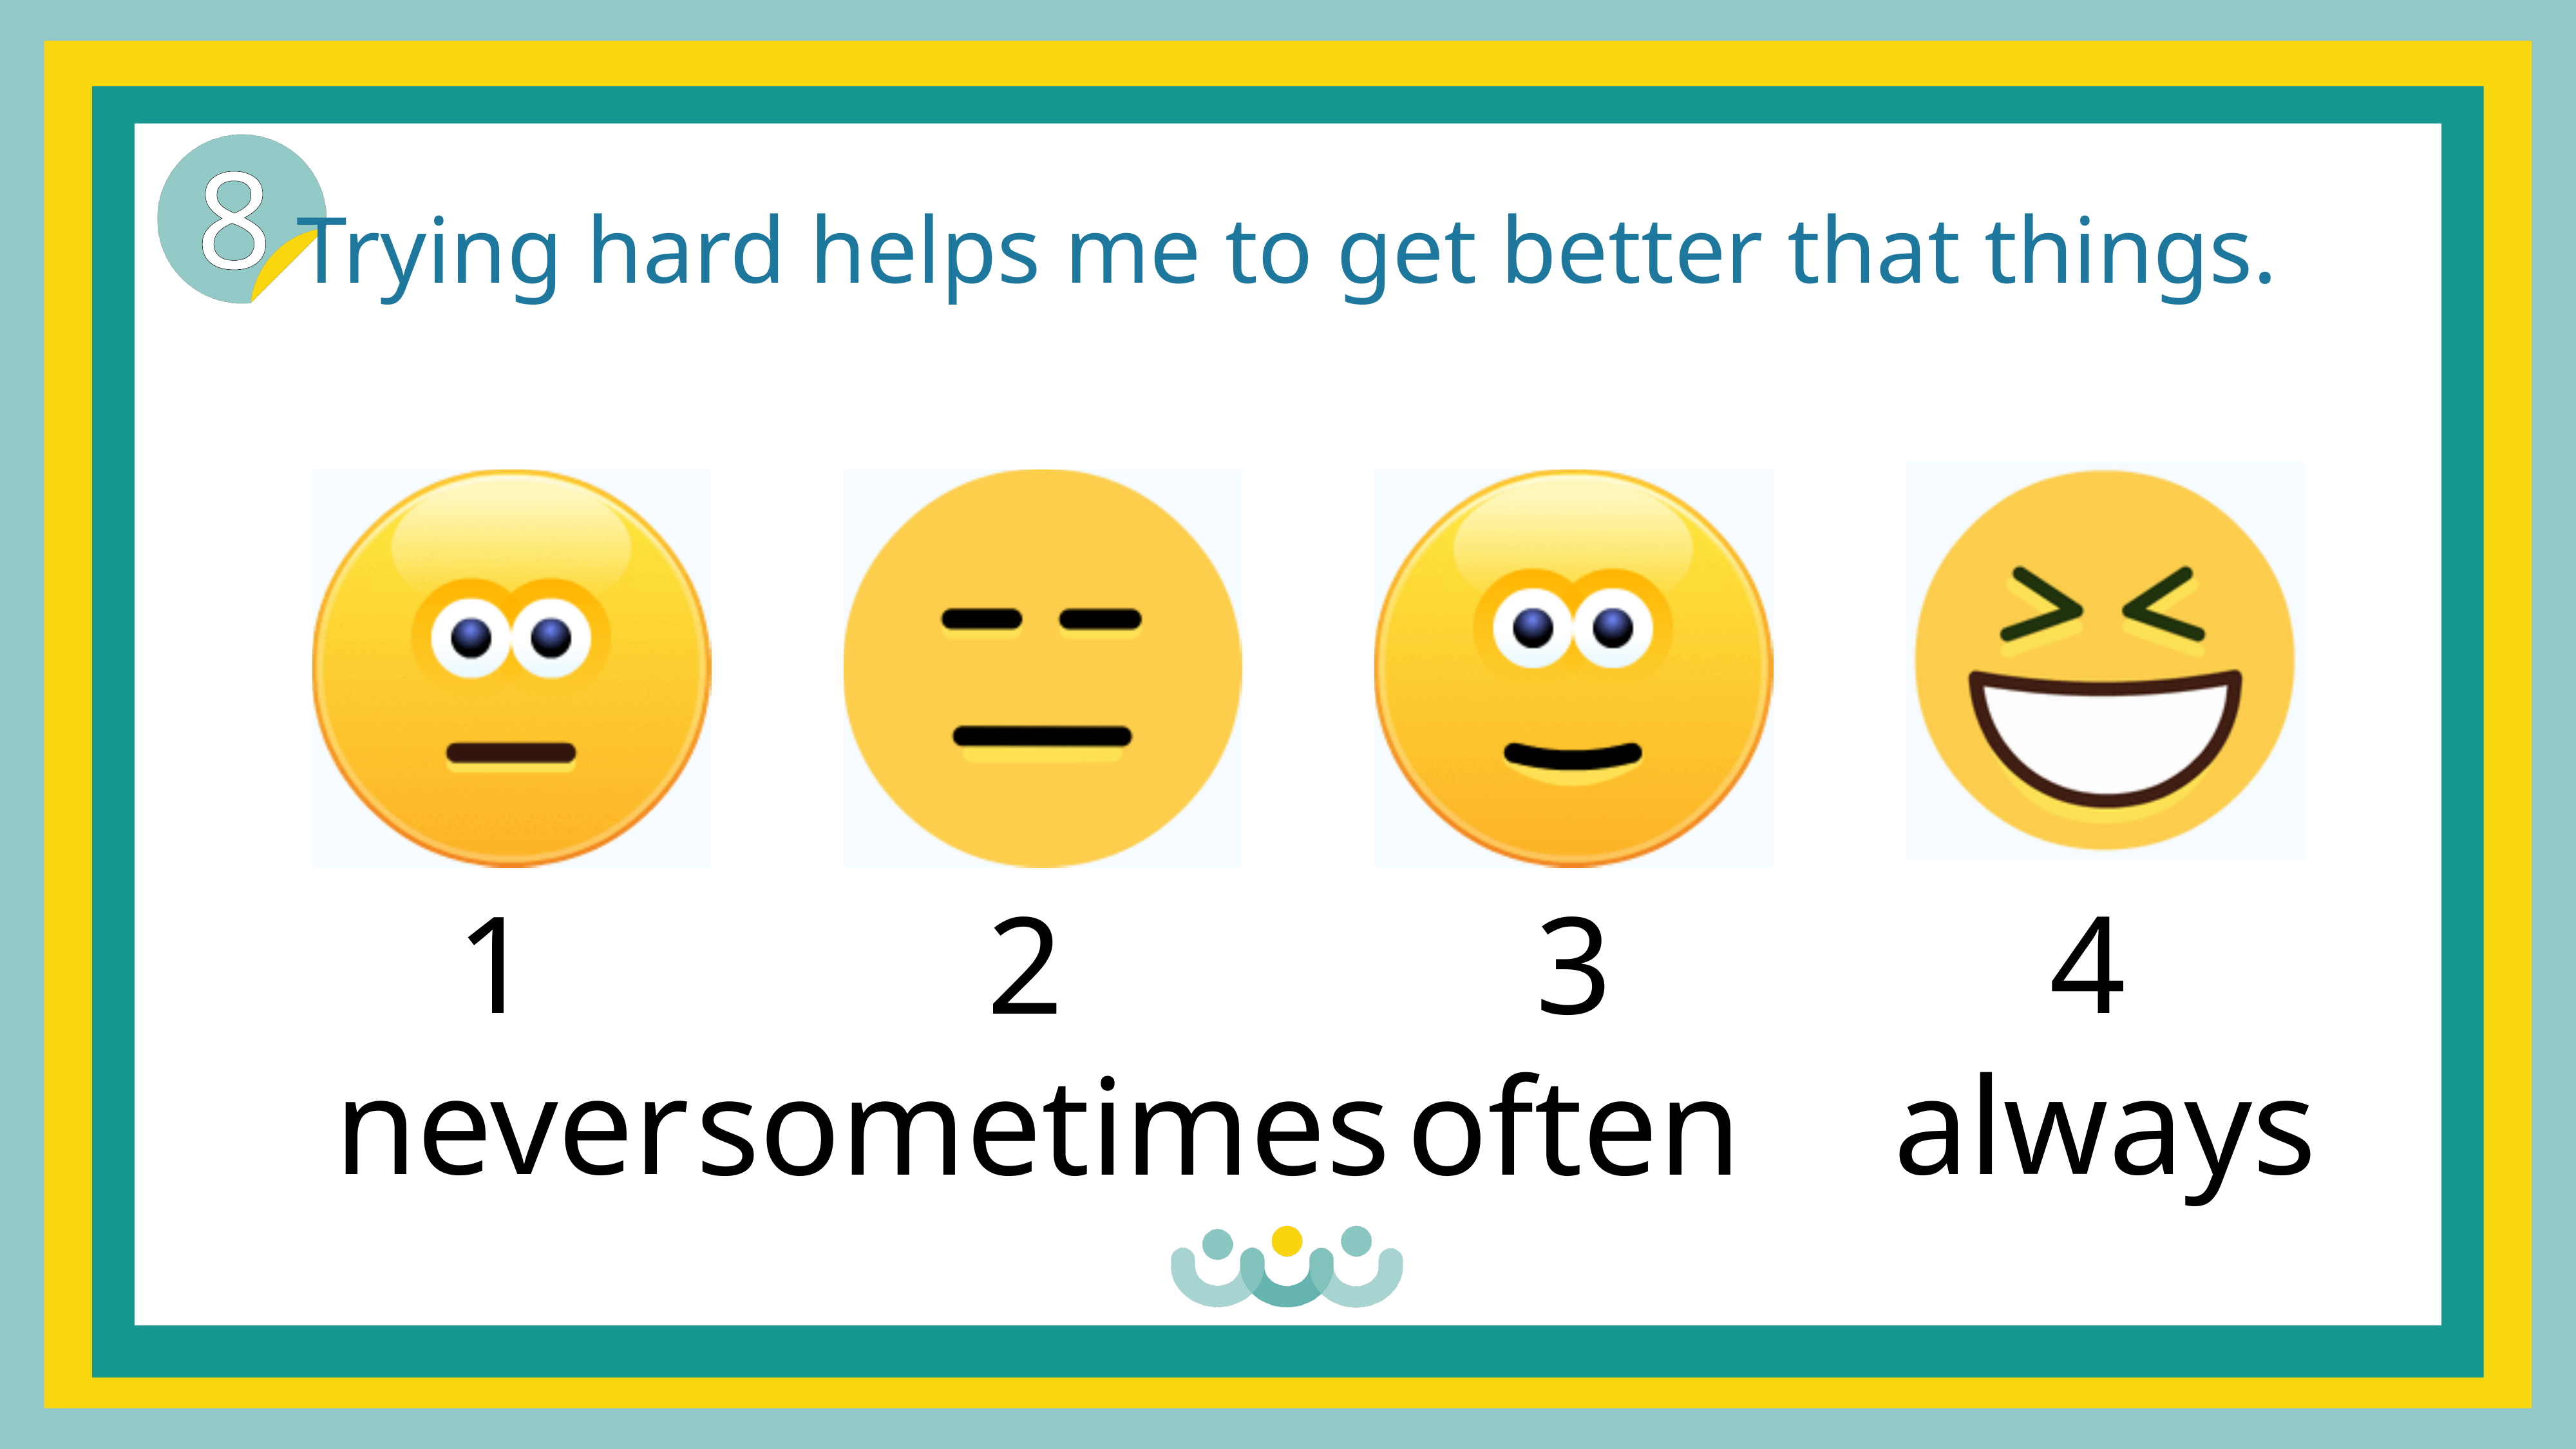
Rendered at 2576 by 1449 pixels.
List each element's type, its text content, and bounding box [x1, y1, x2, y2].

picture [312, 469, 712, 869]
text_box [397, 872, 2268, 1209]
picture [131, 109, 354, 321]
picture [1374, 469, 1774, 869]
text_box Trying hard helps me to get better that things. [354, 186, 2285, 307]
picture [1164, 1213, 1412, 1329]
picture [843, 469, 1243, 869]
picture [1906, 462, 2305, 861]
